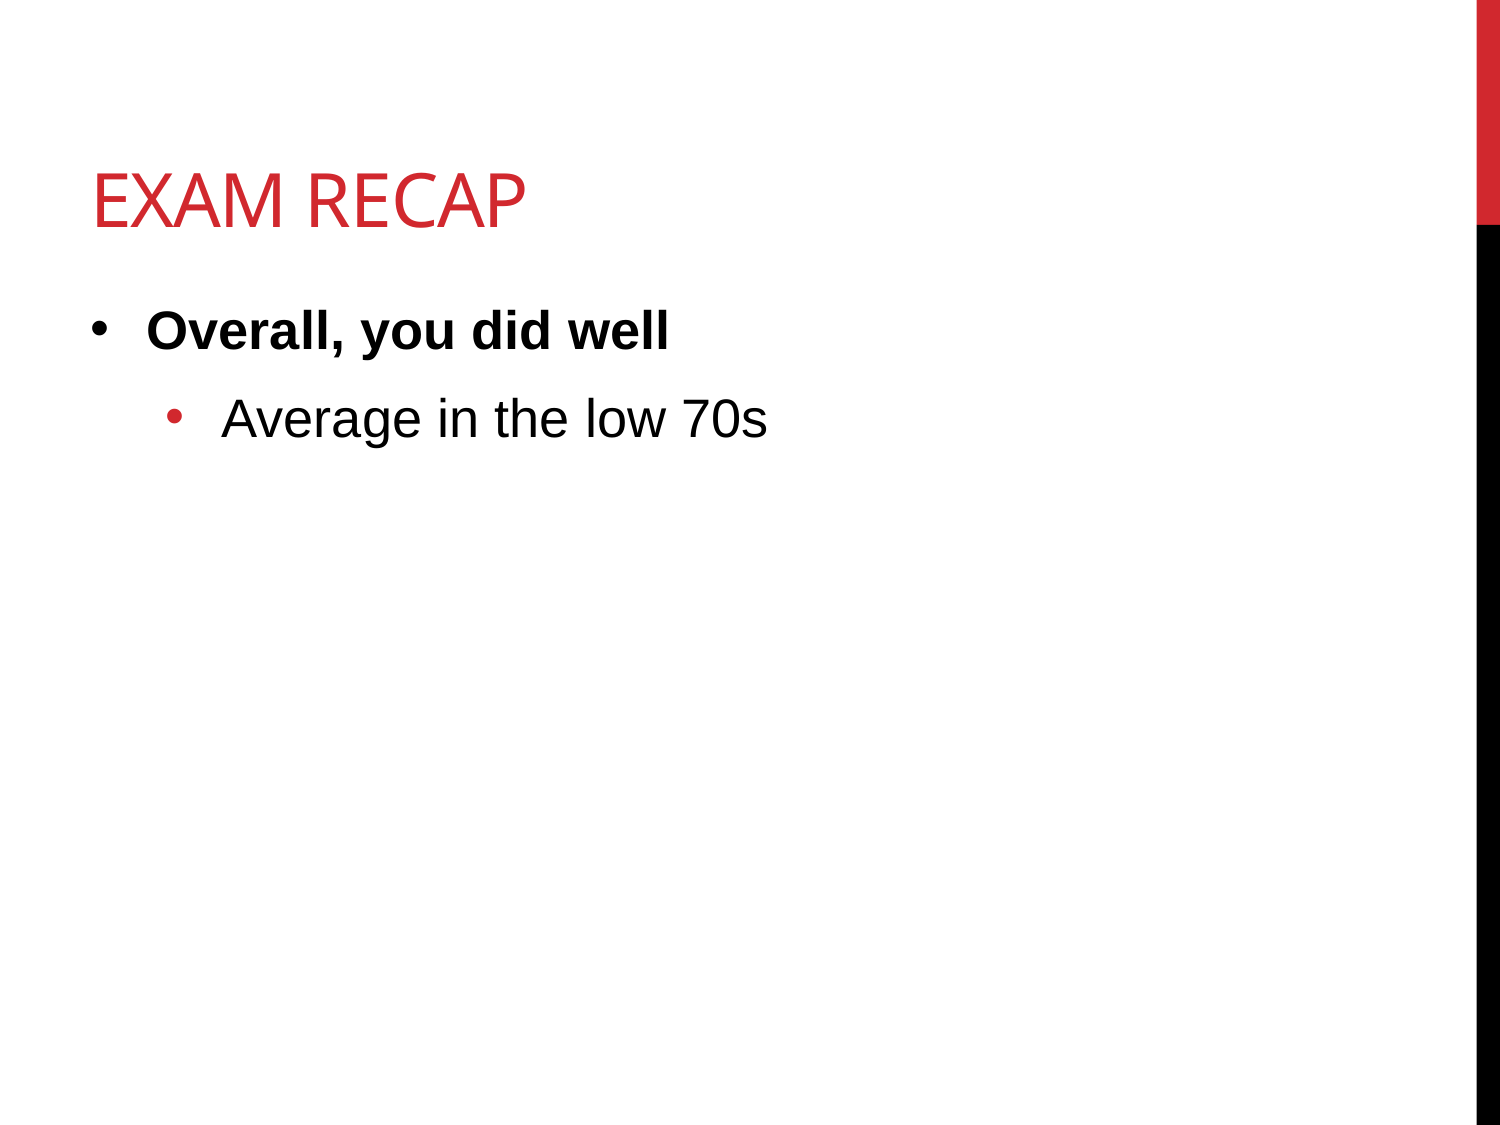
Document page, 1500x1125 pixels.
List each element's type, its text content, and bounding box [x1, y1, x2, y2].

title Exam recap [75, 25, 1325, 250]
list Overall, you did well Average in the low 70s [75, 287, 1325, 1052]
